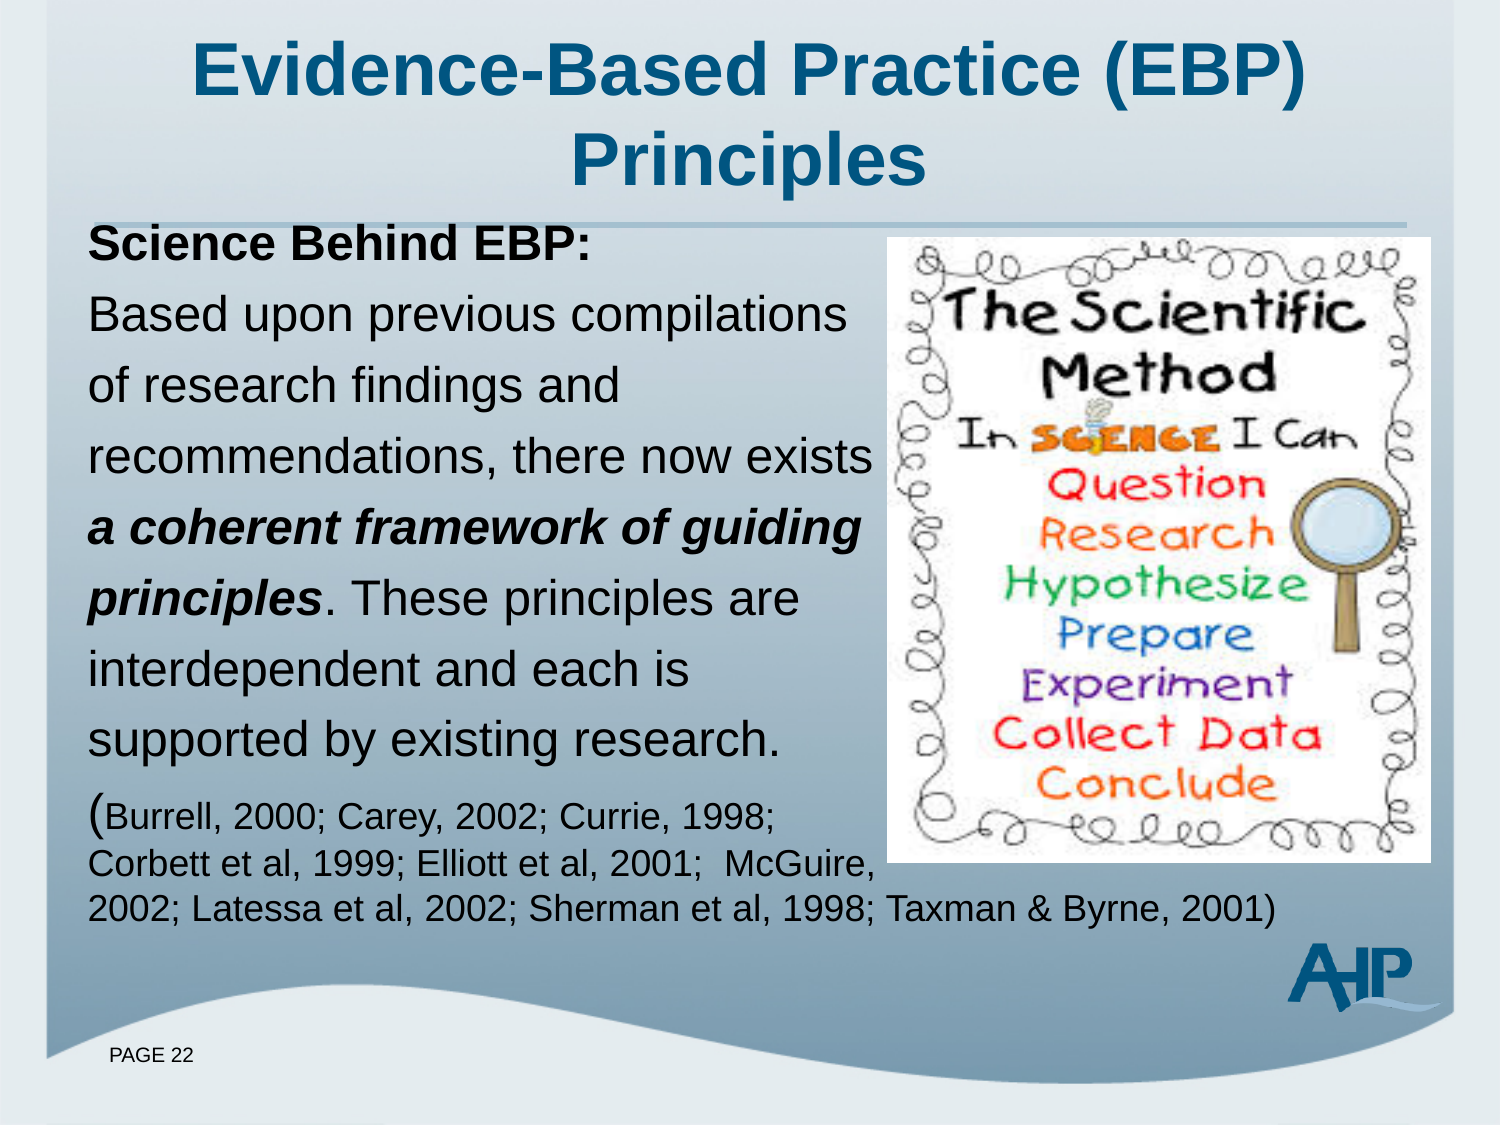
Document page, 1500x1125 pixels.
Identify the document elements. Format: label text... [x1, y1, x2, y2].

picture [0, 0, 1500, 1125]
list Science Behind EBP: Based upon previous compilations of research findings and recommendations, there now exists a coherent framework of guiding principles. These principles are interdependent and each is supported by existing research. (Burrell, 2000; Carey, 2002; Currie, 1998; Corbett et al, 1999; Elliott et al, 2001; McGuire, 2002; Latessa et al, 2002; Sherman et al, 1998; Taxman & Byrne, 2001) [87, 212, 1370, 955]
title Evidence-Based Practice (EBP) Principles [75, 37, 1425, 200]
